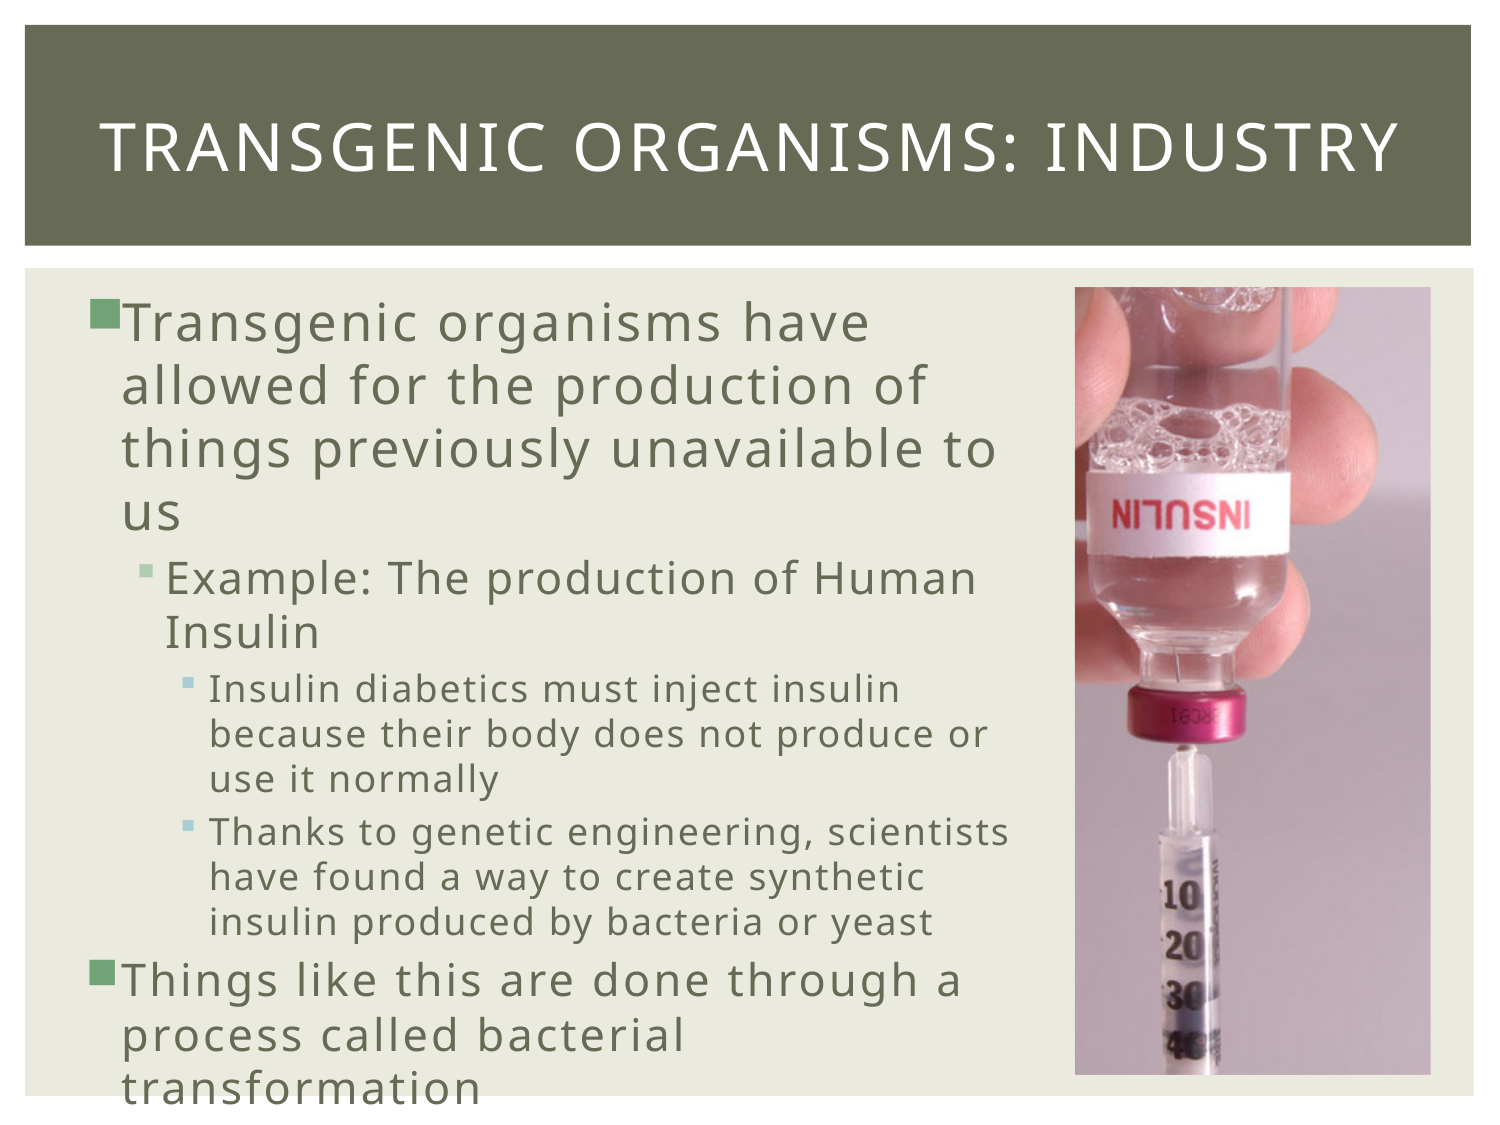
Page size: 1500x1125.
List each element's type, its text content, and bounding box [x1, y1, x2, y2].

picture [1074, 287, 1431, 1076]
list Transgenic organisms have allowed for the production of things previously unavailable to us Example: The production of Human Insulin Insulin diabetics must inject insulin because their body does not produce or use it normally Thanks to genetic engineering, scientists have found a way to create synthetic insulin produced by bacteria or yeast Things like this are done through a process called bacterial transformation [62, 281, 1050, 1125]
title Transgenic organisms: Industry [62, 58, 1438, 232]
